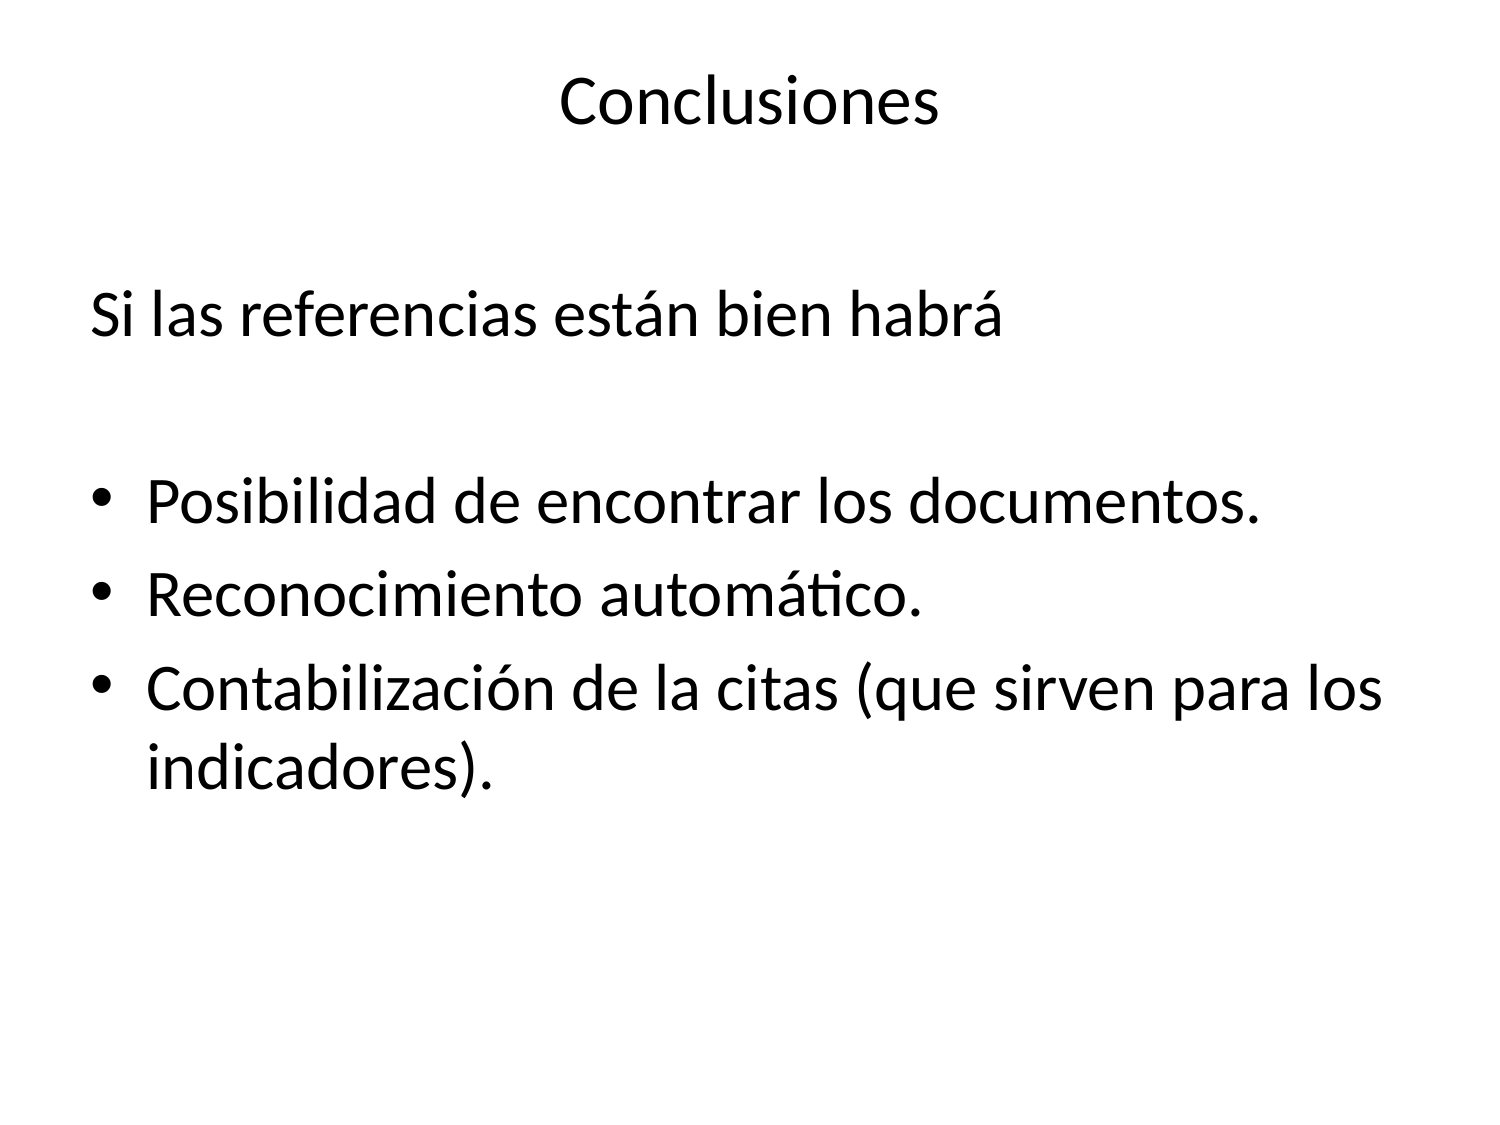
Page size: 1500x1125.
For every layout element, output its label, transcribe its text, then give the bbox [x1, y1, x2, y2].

list Si las referencias están bien habrá Posibilidad de encontrar los documentos. Reconocimiento automático. Contabilización de la citas (que sirven para los indicadores). [75, 262, 1425, 1005]
title Conclusiones [75, 45, 1425, 233]
